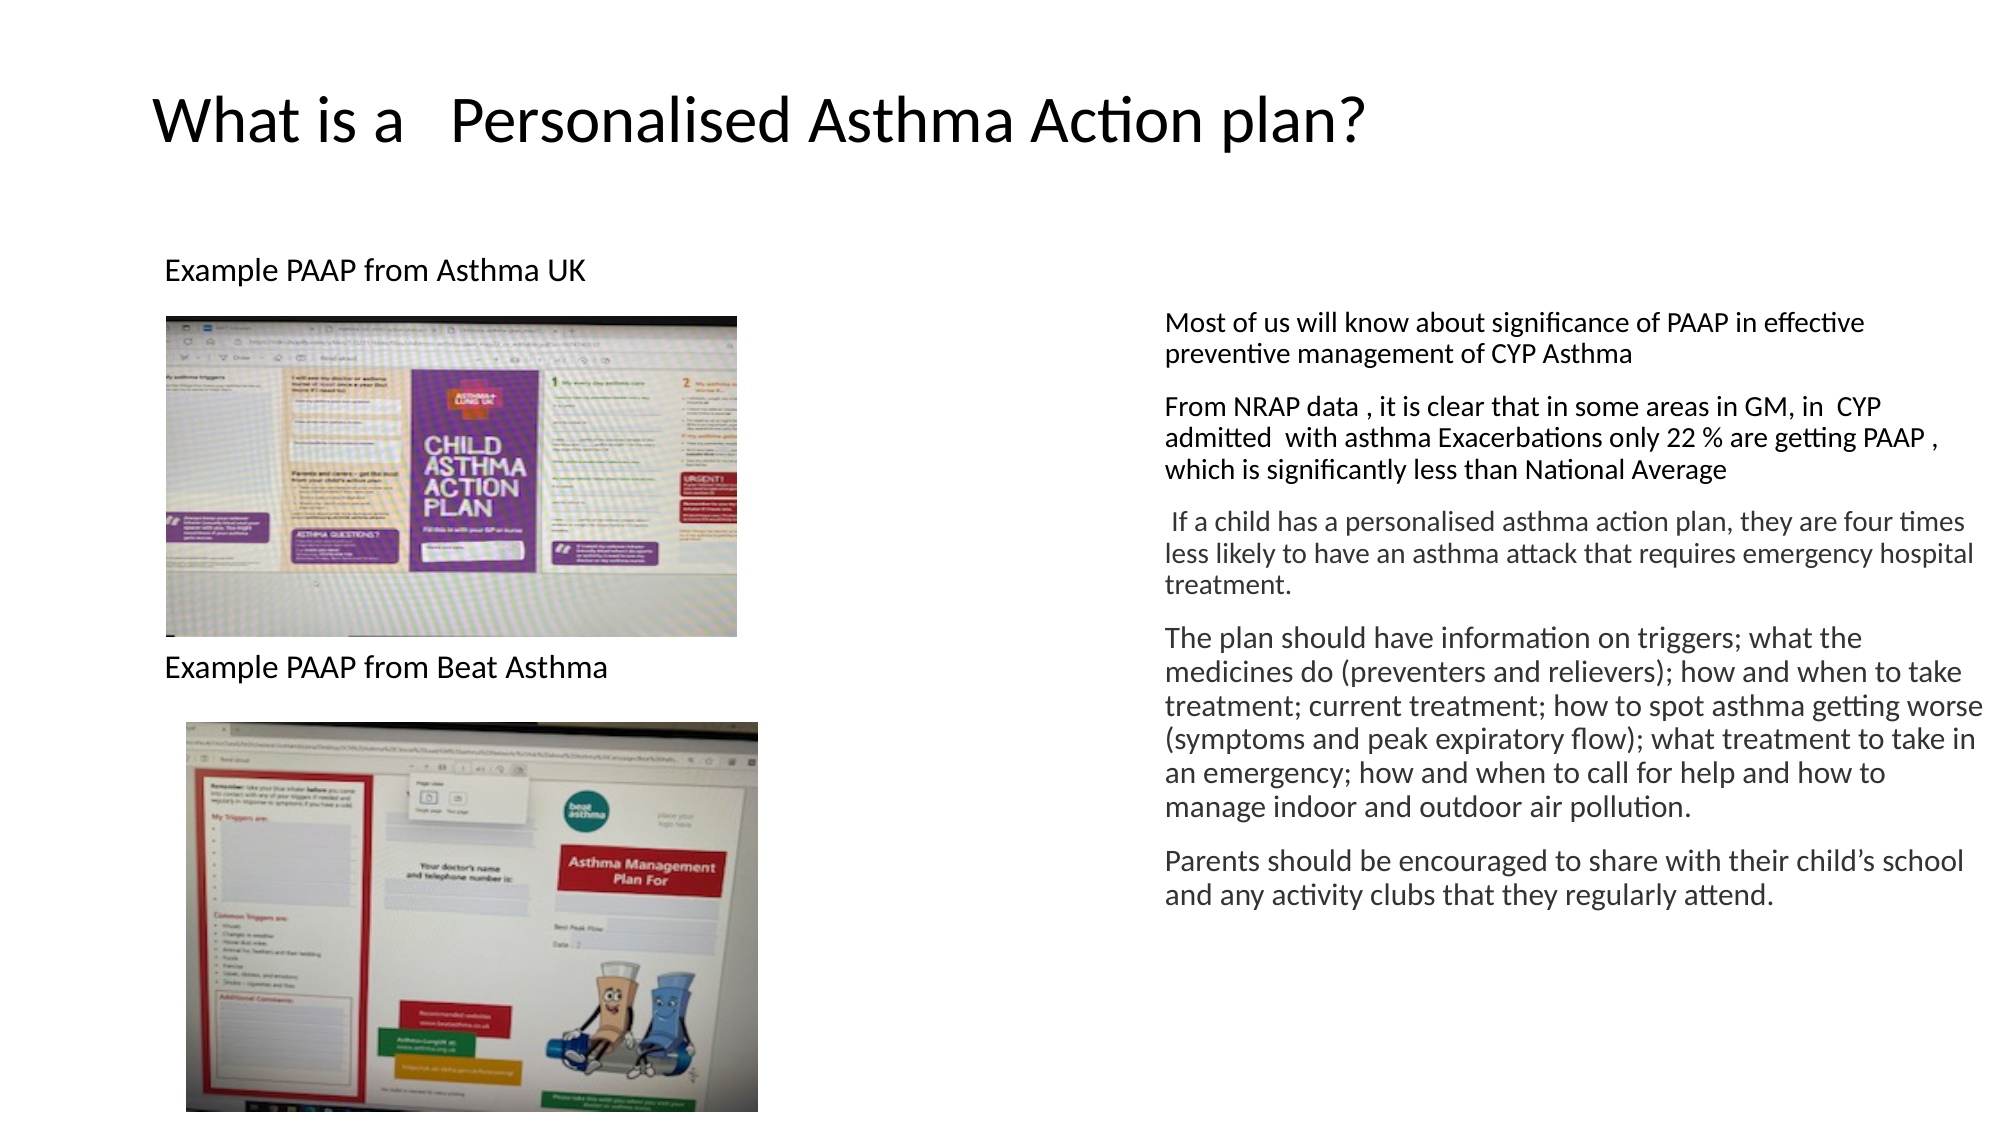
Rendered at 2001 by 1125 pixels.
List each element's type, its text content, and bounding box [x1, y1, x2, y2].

picture [166, 316, 737, 638]
list Most of us will know about significance of PAAP in effective preventive management of CYP Asthma From NRAP data , it is clear that in some areas in GM, in CYP admitted with asthma Exacerbations only 22 % are getting PAAP , which is significantly less than National Average If a child has a personalised asthma action plan, they are four times less likely to have an asthma attack that requires emergency hospital treatment. The plan should have information on triggers; what the medicines do (preventers and relievers); how and when to take treatment; current treatment; how to spot asthma getting worse (symptoms and peak expiratory flow); what treatment to take in an emergency; how and when to call for help and how to manage indoor and outdoor air pollution. Parents should be encouraged to share with their child’s school and any activity clubs that they regularly attend. [1149, 299, 2000, 1014]
list Example PAAP from Asthma UK Example PAAP from Beat Asthma [149, 245, 795, 871]
picture [186, 722, 758, 1112]
title What is a Personalised Asthma Action plan? [137, 75, 1687, 246]
